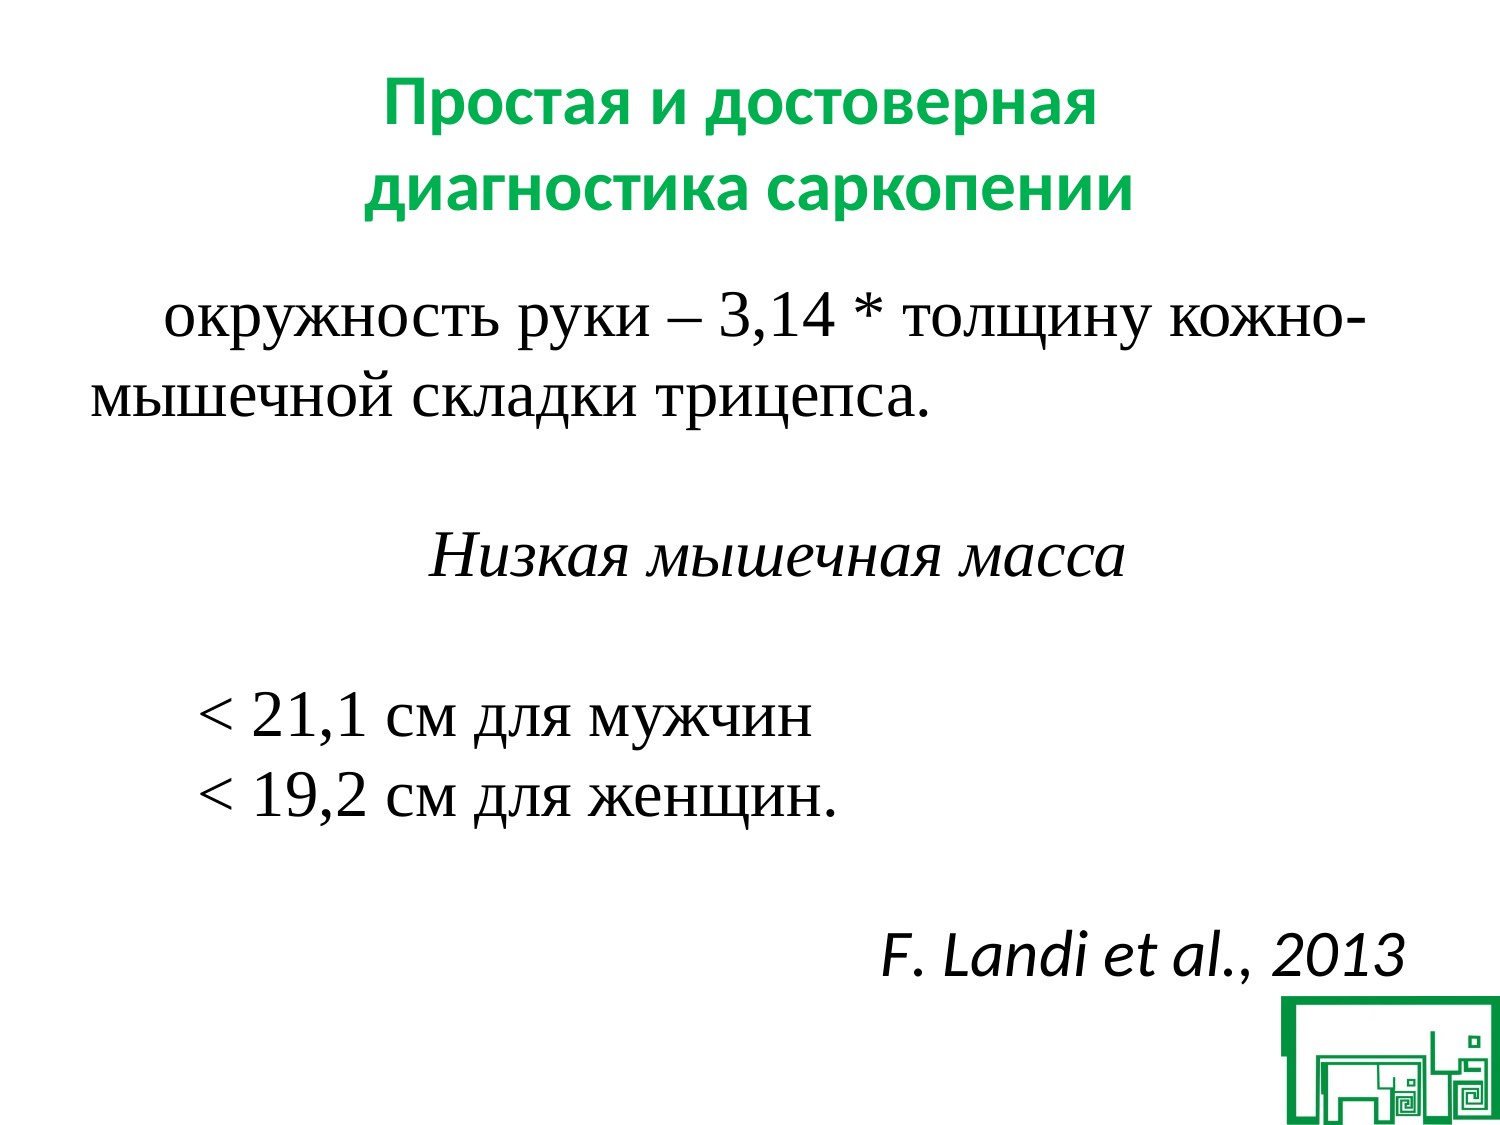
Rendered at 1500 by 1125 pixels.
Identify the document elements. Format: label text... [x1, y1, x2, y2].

list окружность руки – 3,14 * толщину кожно-мышечной складки трицепса. Низкая мышечная масса < 21,1 см для мужчин < 19,2 см для женщин. F. Landi et al., 2013 [75, 262, 1425, 1005]
title Простая и достоверная диагностика саркопении [75, 45, 1425, 233]
picture [1281, 995, 1500, 1125]
